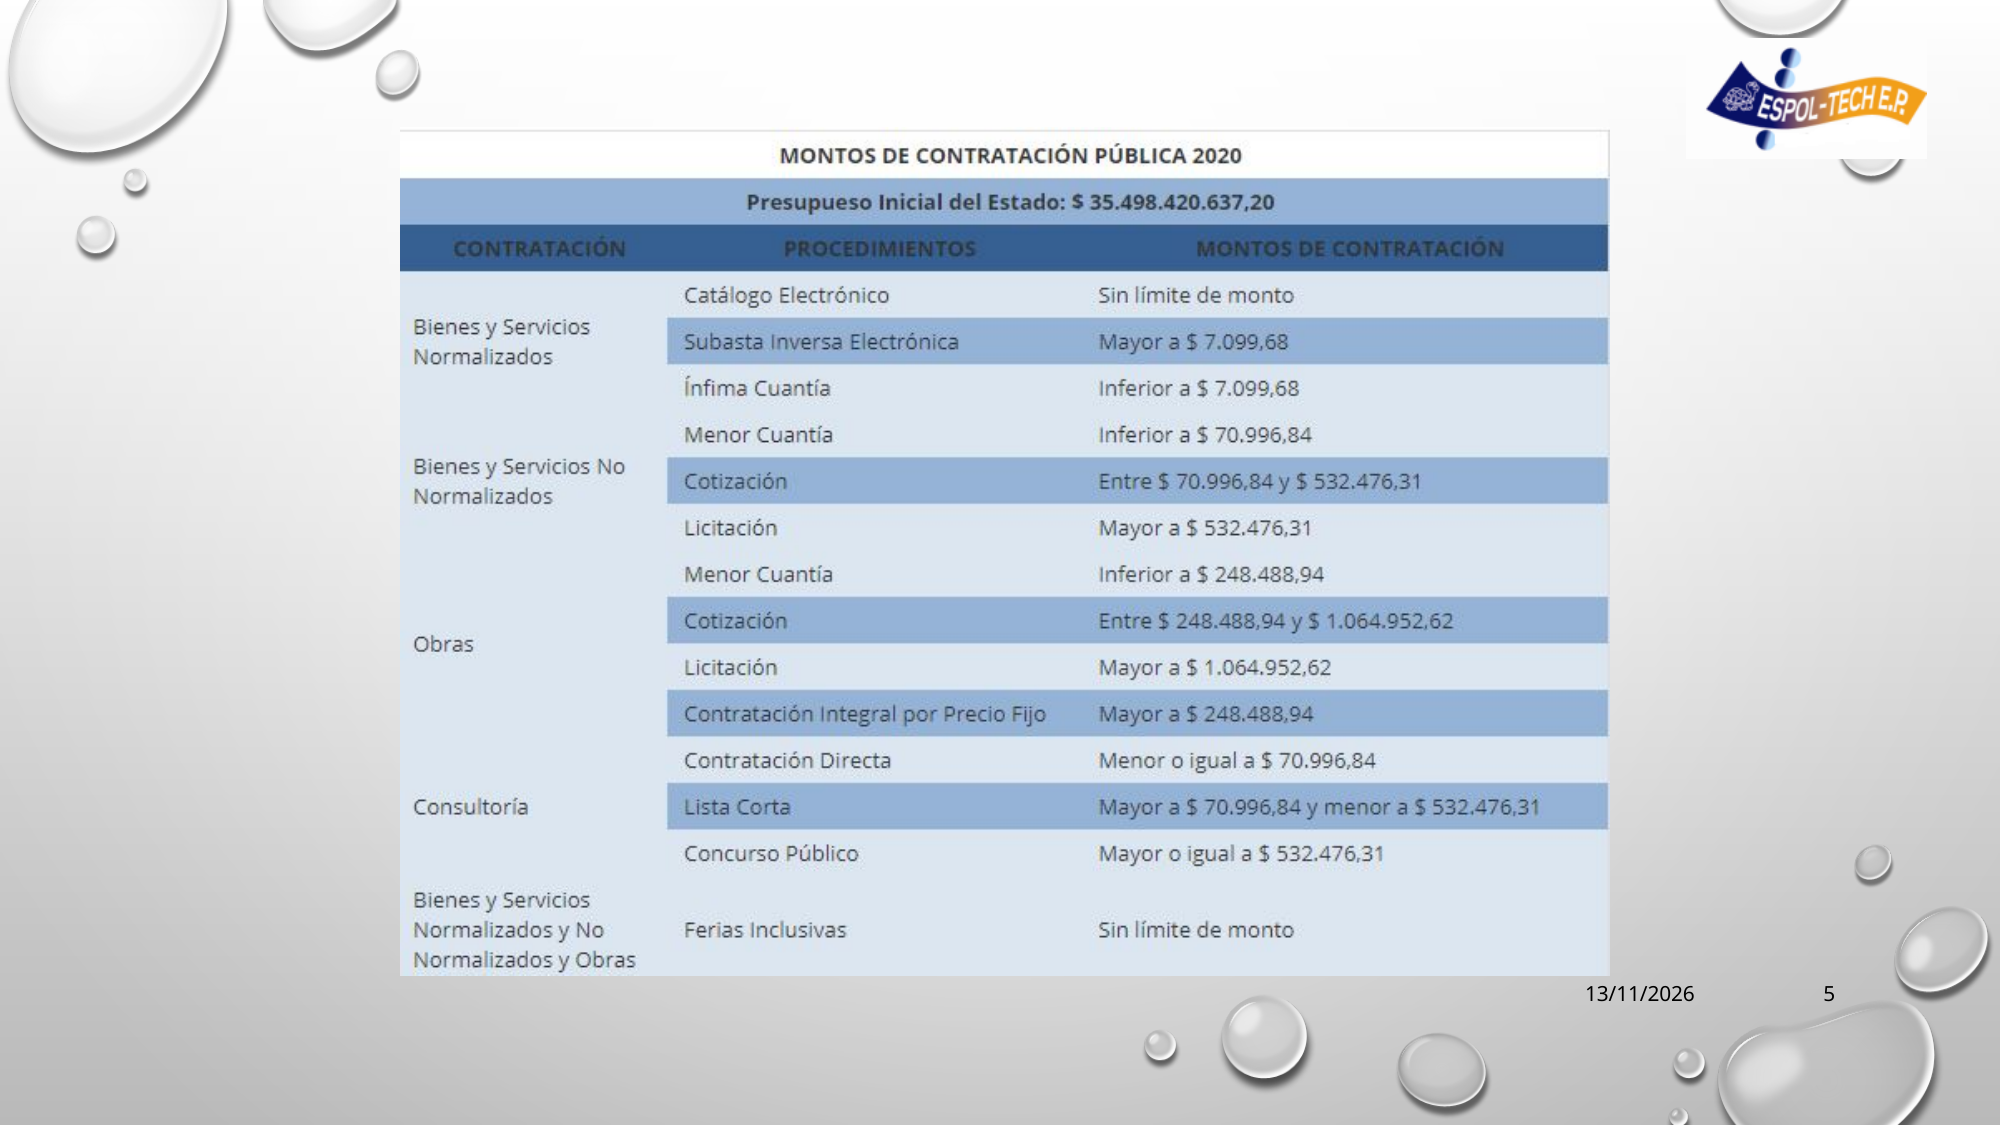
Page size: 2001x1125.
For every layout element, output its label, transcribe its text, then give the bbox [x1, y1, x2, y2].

picture [0, 0, 2000, 1125]
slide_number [1259, 965, 1710, 1025]
slide_number 5 [1724, 965, 1851, 1025]
